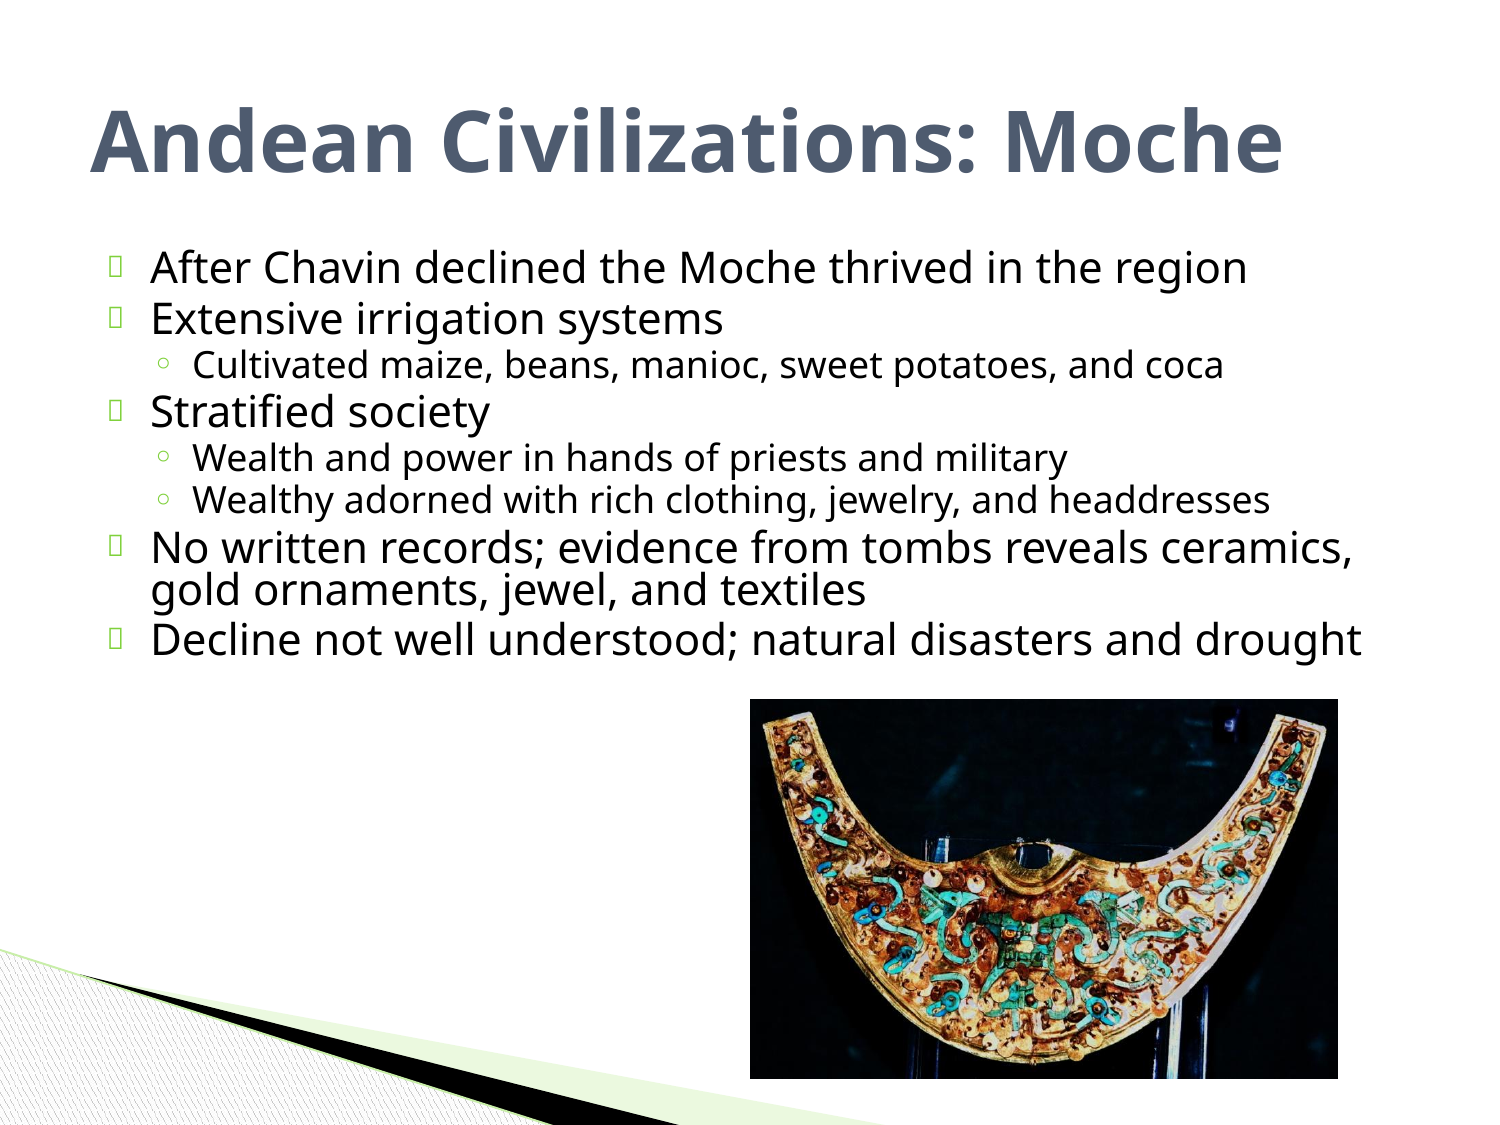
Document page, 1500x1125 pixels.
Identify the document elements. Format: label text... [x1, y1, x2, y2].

title Andean Civilizations: Moche [75, 45, 1425, 233]
list After Chavin declined the Moche thrived in the region Extensive irrigation systems Cultivated maize, beans, manioc, sweet potatoes, and coca Stratified society Wealth and power in hands of priests and military Wealthy adorned with rich clothing, jewelry, and headdresses No written records; evidence from tombs reveals ceramics, gold ornaments, jewel, and textiles Decline not well understood; natural disasters and drought [75, 243, 1425, 788]
picture [749, 699, 1338, 1079]
